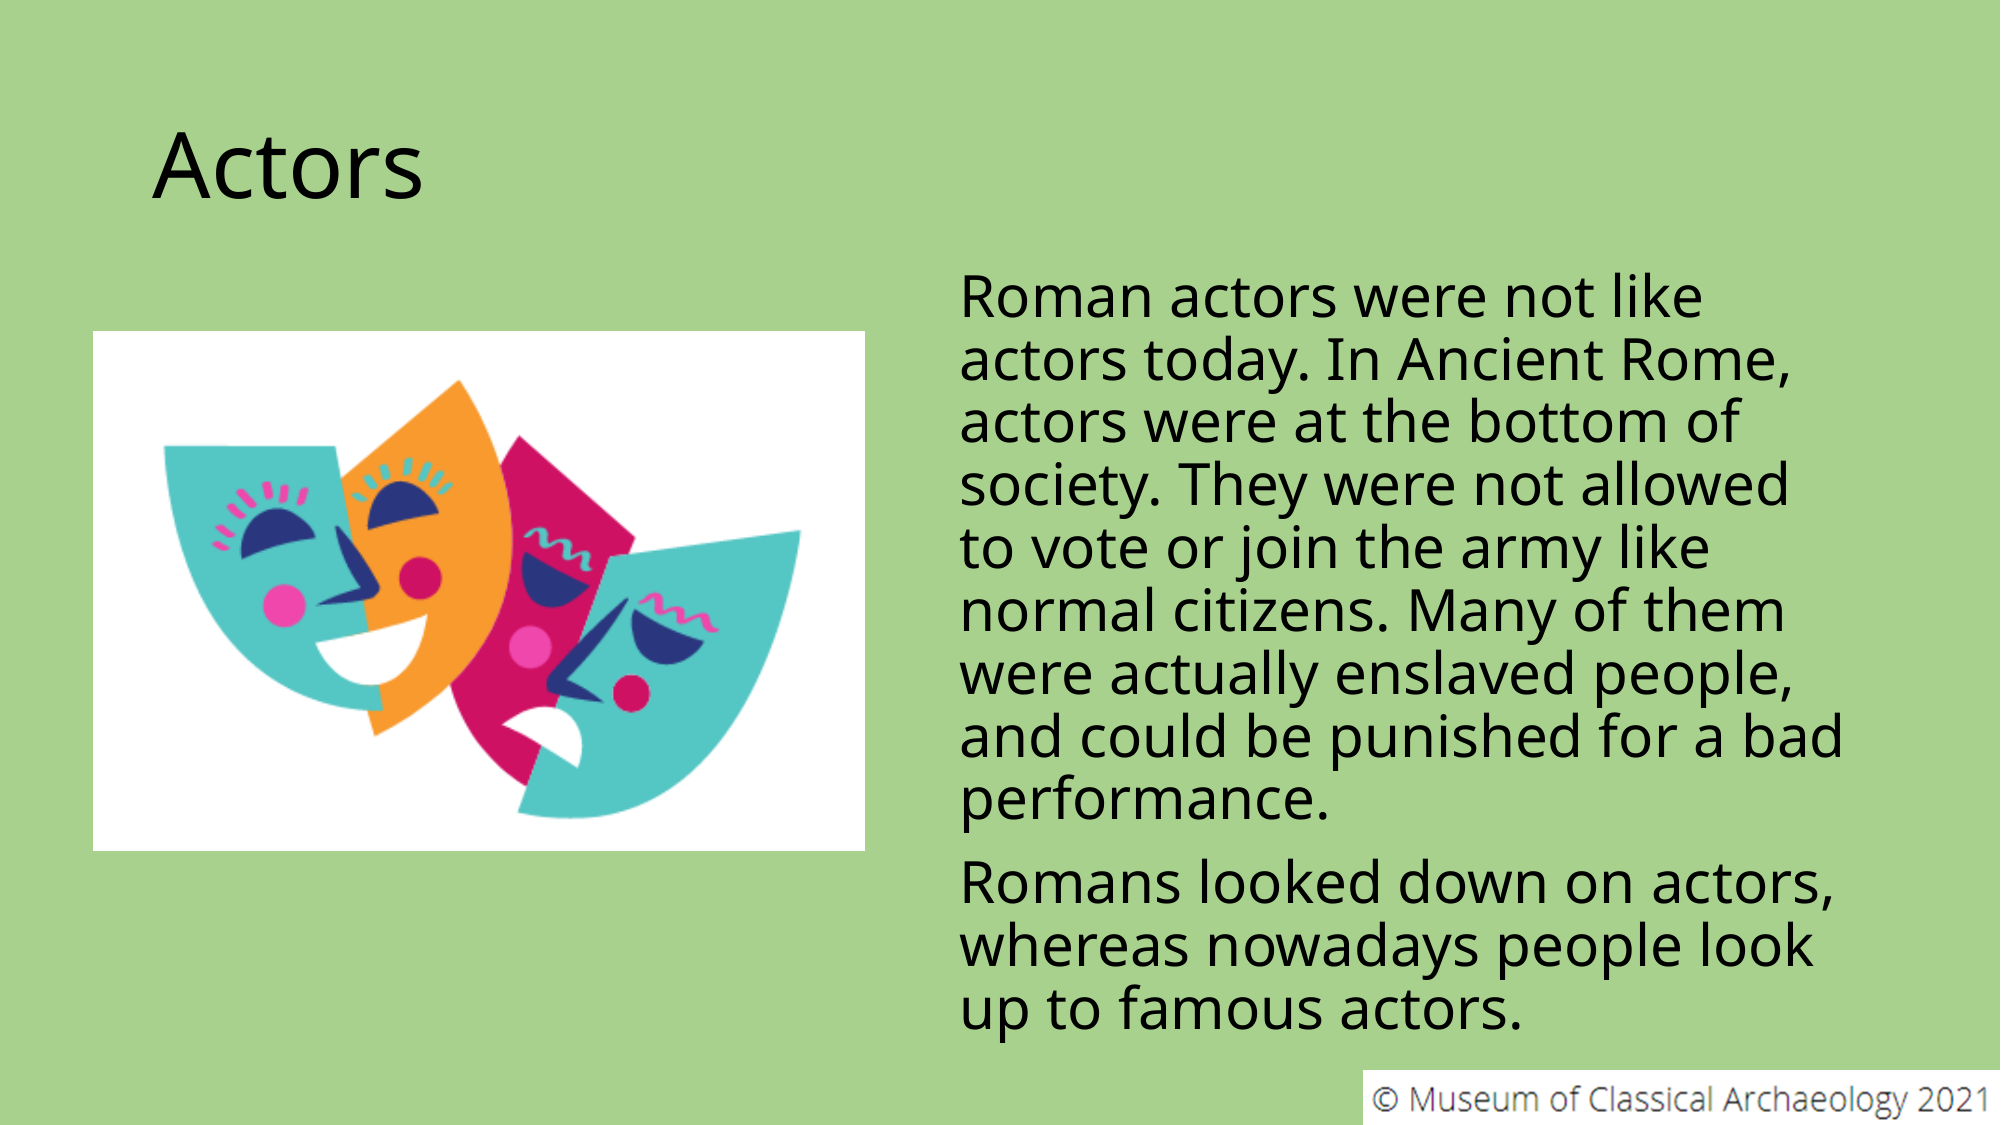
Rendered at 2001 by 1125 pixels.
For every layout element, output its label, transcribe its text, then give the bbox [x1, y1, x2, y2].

picture [93, 331, 865, 851]
list Roman actors were not like actors today. In Ancient Rome, actors were at the bottom of society. They were not allowed to vote or join the army like normal citizens. Many of them were actually enslaved people, and could be punished for a bad performance. Romans looked down on actors, whereas nowadays people look up to famous actors. [944, 259, 1863, 1066]
picture [1363, 1070, 2000, 1125]
title Actors [137, 59, 1863, 278]
